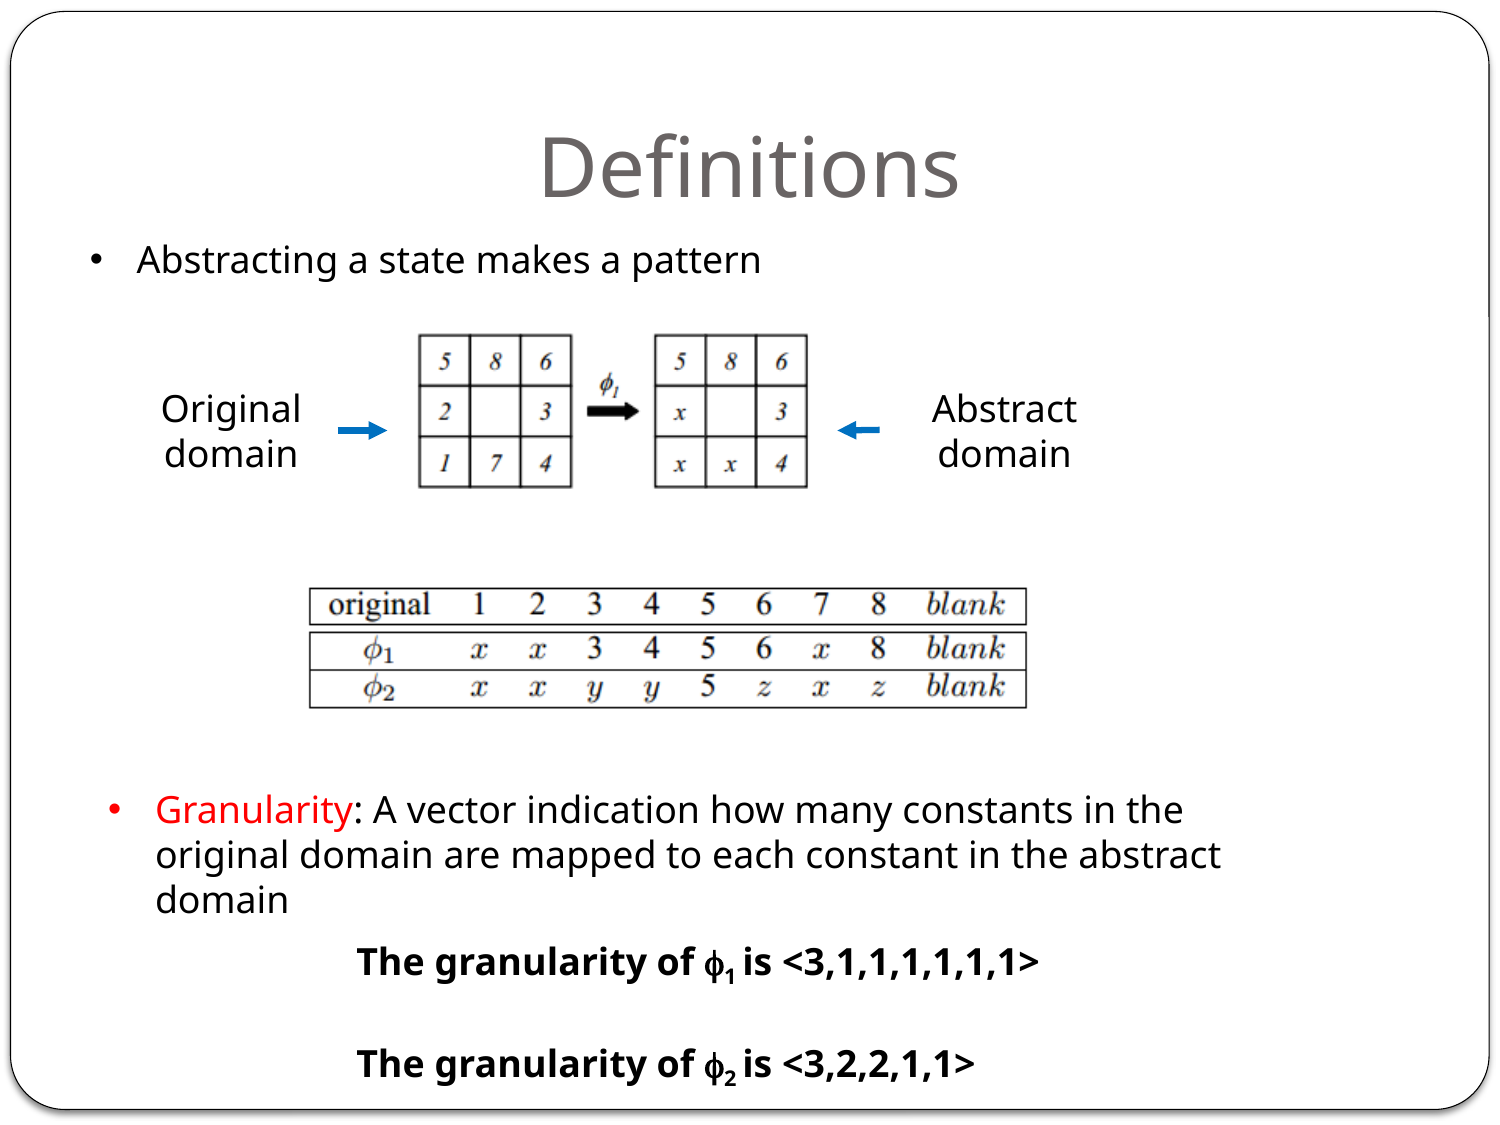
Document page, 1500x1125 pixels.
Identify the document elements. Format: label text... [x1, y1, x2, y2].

picture [337, 286, 880, 514]
text_box Original domain [106, 377, 331, 483]
text_box Abstracting a state makes a pattern [75, 228, 788, 289]
text_box Granularity: A vector indication how many constants in the original domain are mapped to each constant in the abstract domain [93, 779, 1294, 929]
title Definitions [75, 66, 1425, 229]
text_box Abstract domain [887, 377, 1130, 483]
picture [274, 566, 1085, 727]
text_box The granularity of 1 is <3,1,1,1,1,1,1> The granularity of 2 is <3,2,2,1,1> [341, 930, 1500, 1125]
